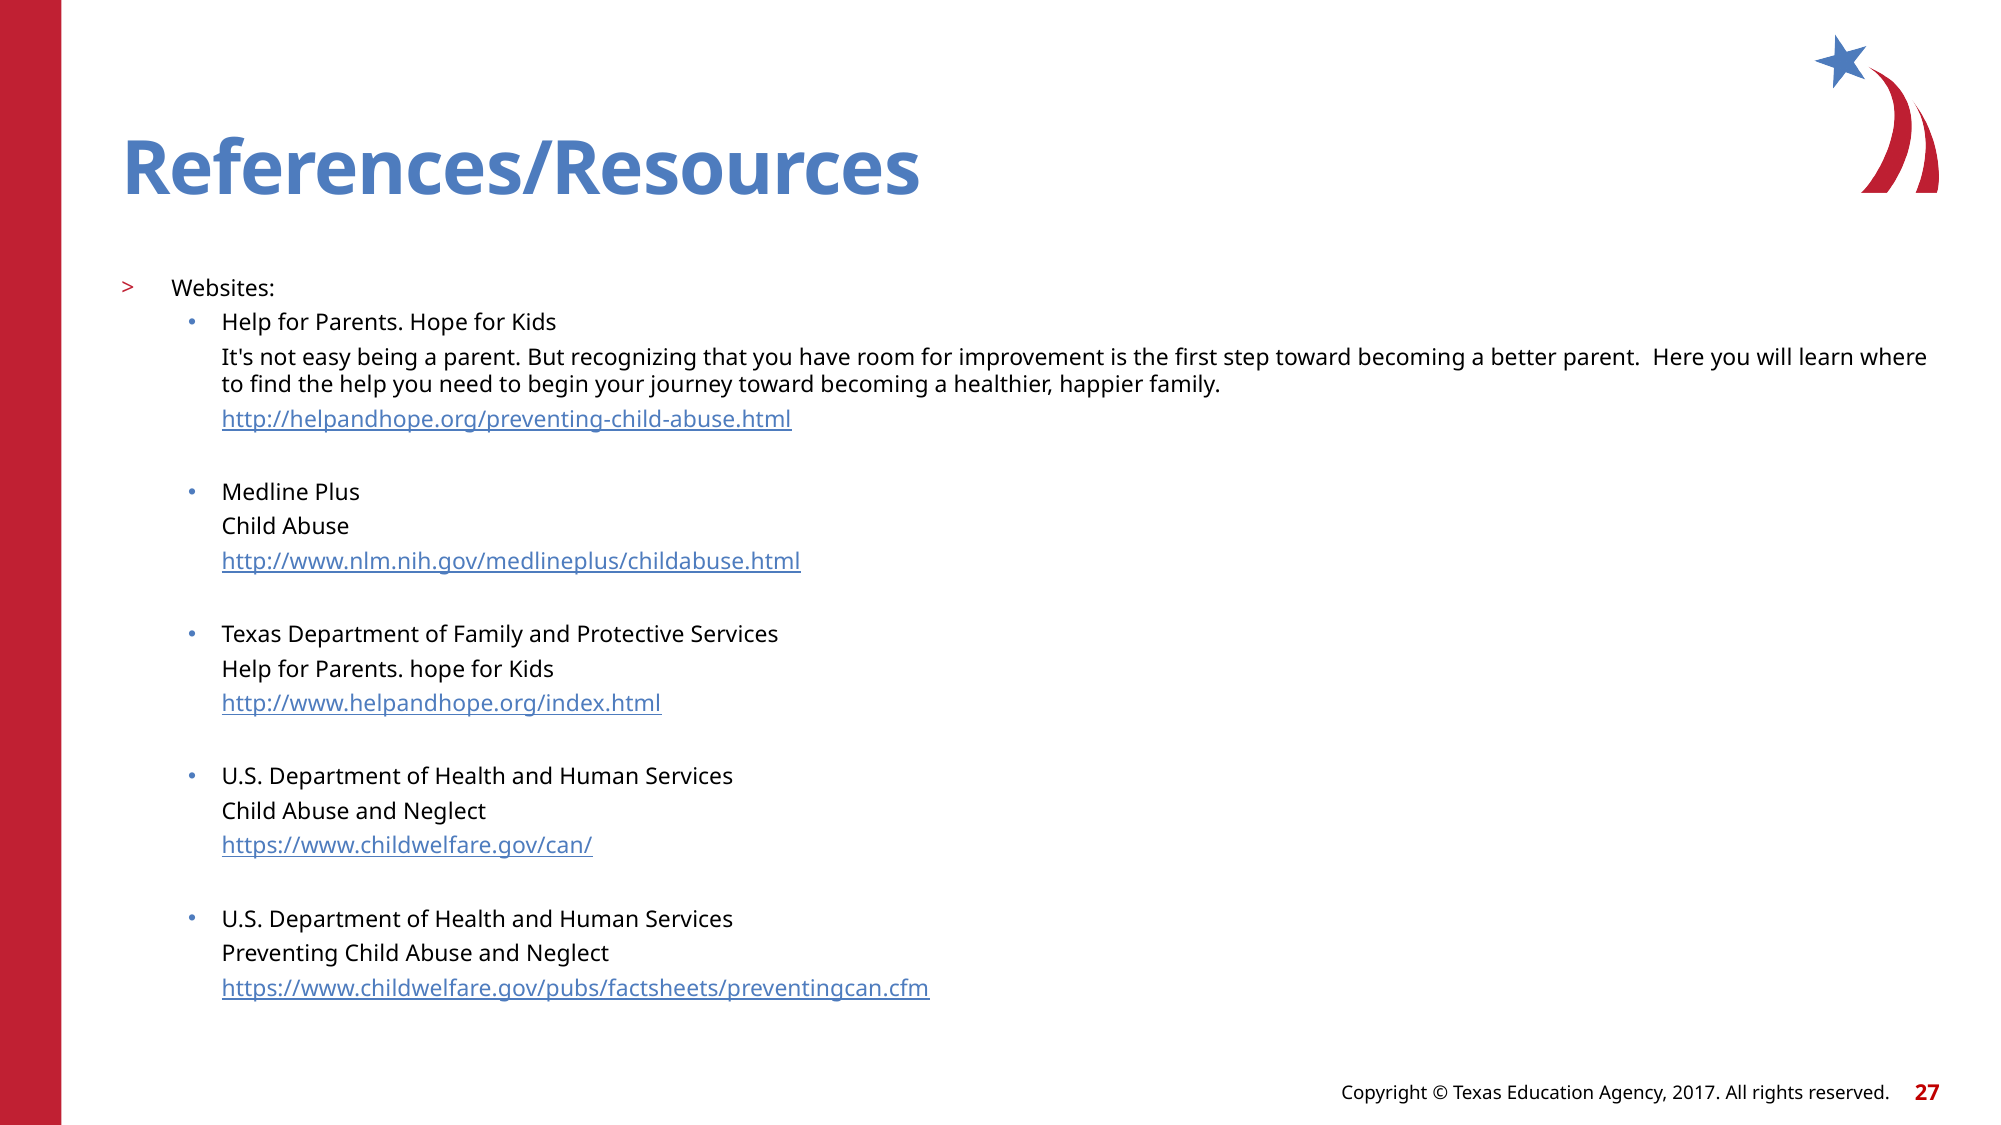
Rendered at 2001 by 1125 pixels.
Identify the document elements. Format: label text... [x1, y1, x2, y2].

title References/Resources [121, 66, 1772, 211]
list Websites: Help for Parents. Hope for Kids It's not easy being a parent. But recognizing that you have room for improvement is the first step toward becoming a better parent. Here you will learn where to find the help you need to begin your journey toward becoming a healthier, happier family. http://helpandhope.org/preventing-child-abuse.html Medline Plus Child Abuse http://www.nlm.nih.gov/medlineplus/childabuse.html Texas Department of Family and Protective Services Help for Parents. hope for Kids http://www.helpandhope.org/index.html U.S. Department of Health and Human Services Child Abuse and Neglect https://www.childwelfare.gov/can/ U.S. Department of Health and Human Services Preventing Child Abuse and Neglect https://www.childwelfare.gov/pubs/factsheets/preventingcan.cfm [121, 233, 1936, 1010]
picture [1814, 34, 1939, 193]
